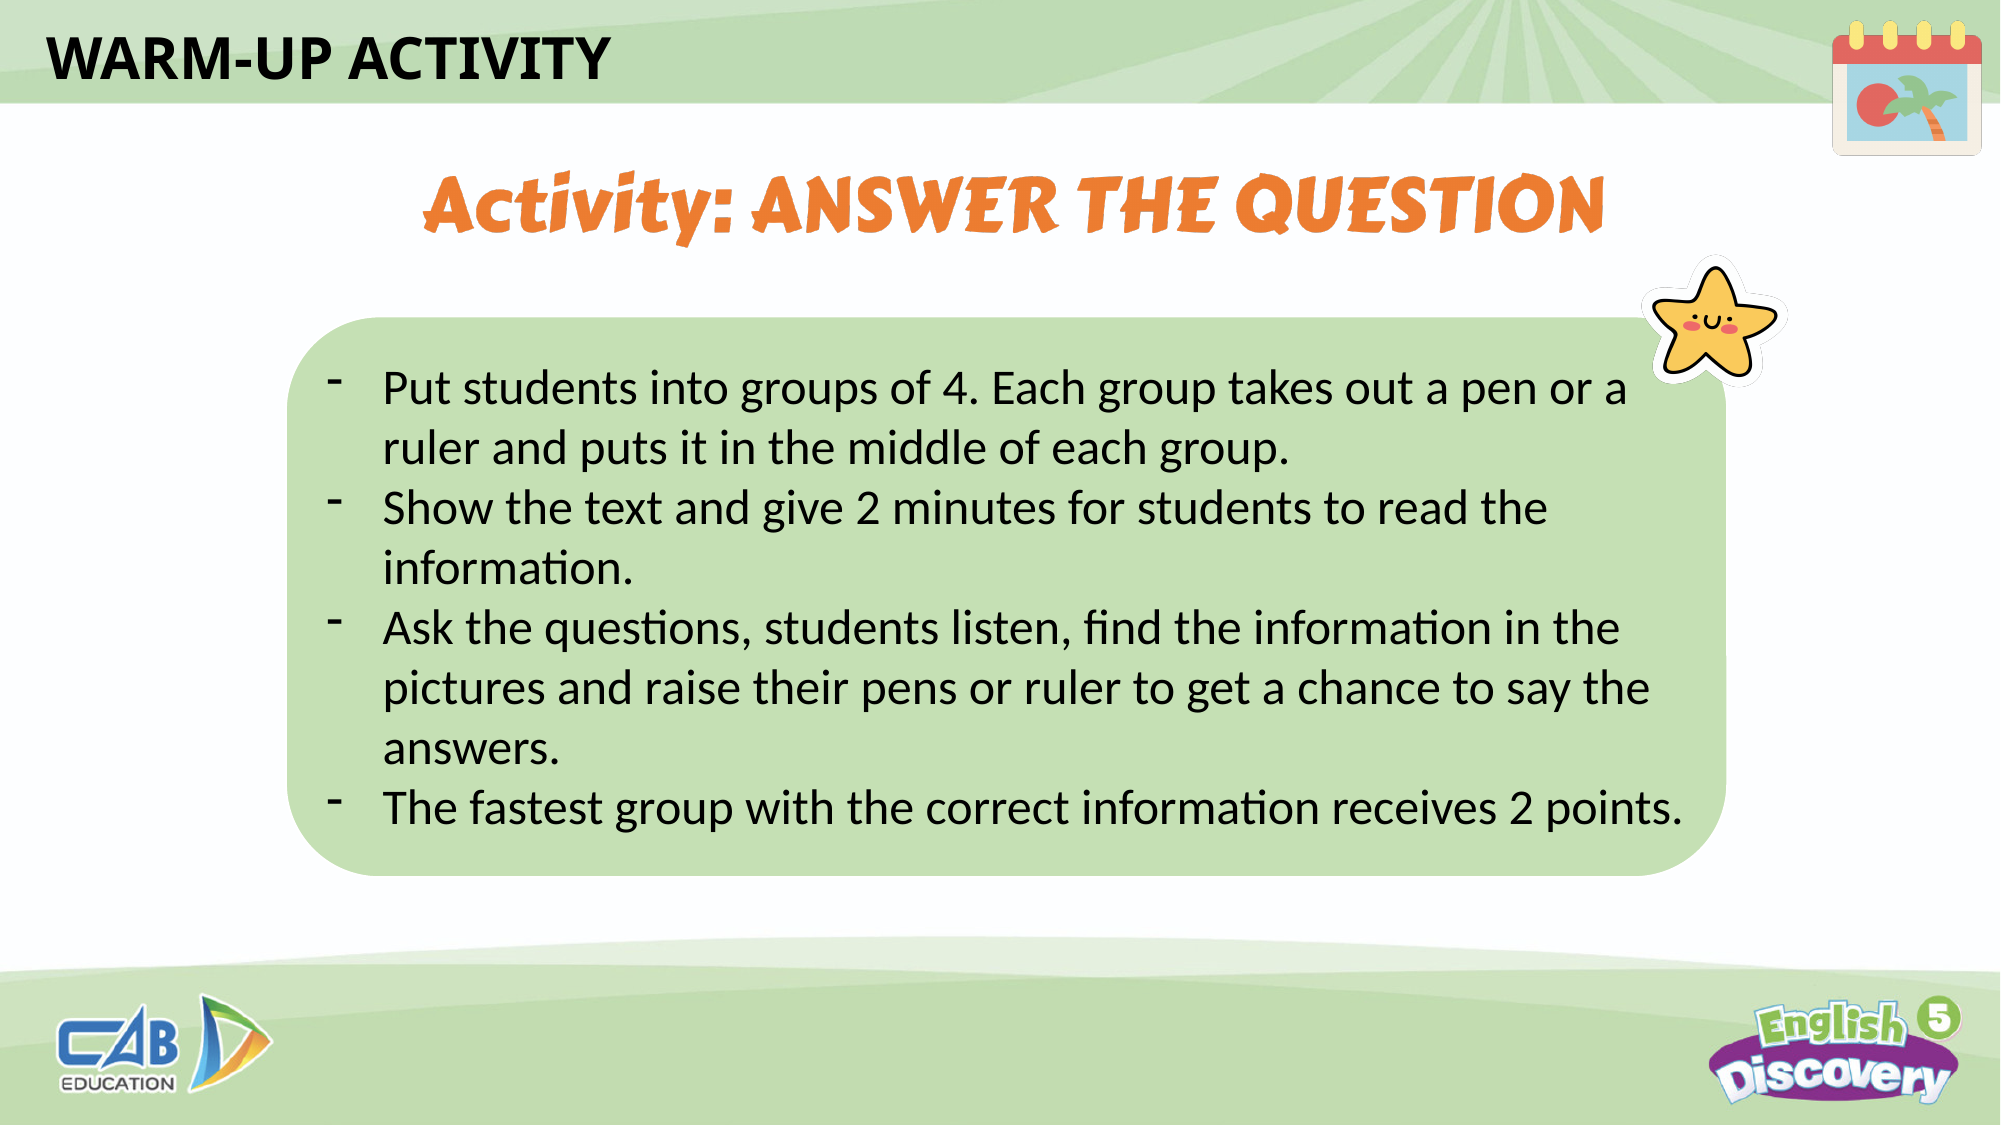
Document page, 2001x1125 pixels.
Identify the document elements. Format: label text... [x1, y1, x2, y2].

text_box Put students into groups of 4. Each group takes out a pen or a ruler and puts it in the middle of each group. Show the text and give 2 minutes for students to read the information. Ask the questions, students listen, find the information in the pictures and raise their pens or ruler to get a chance to say the answers. The fastest group with the correct information receives 2 points. [311, 346, 1714, 842]
text_box WARM-UP ACTIVITY [31, 30, 1757, 91]
picture [0, 0, 2001, 1125]
text_box [284, 315, 1709, 879]
text_box [1714, 395, 1729, 834]
